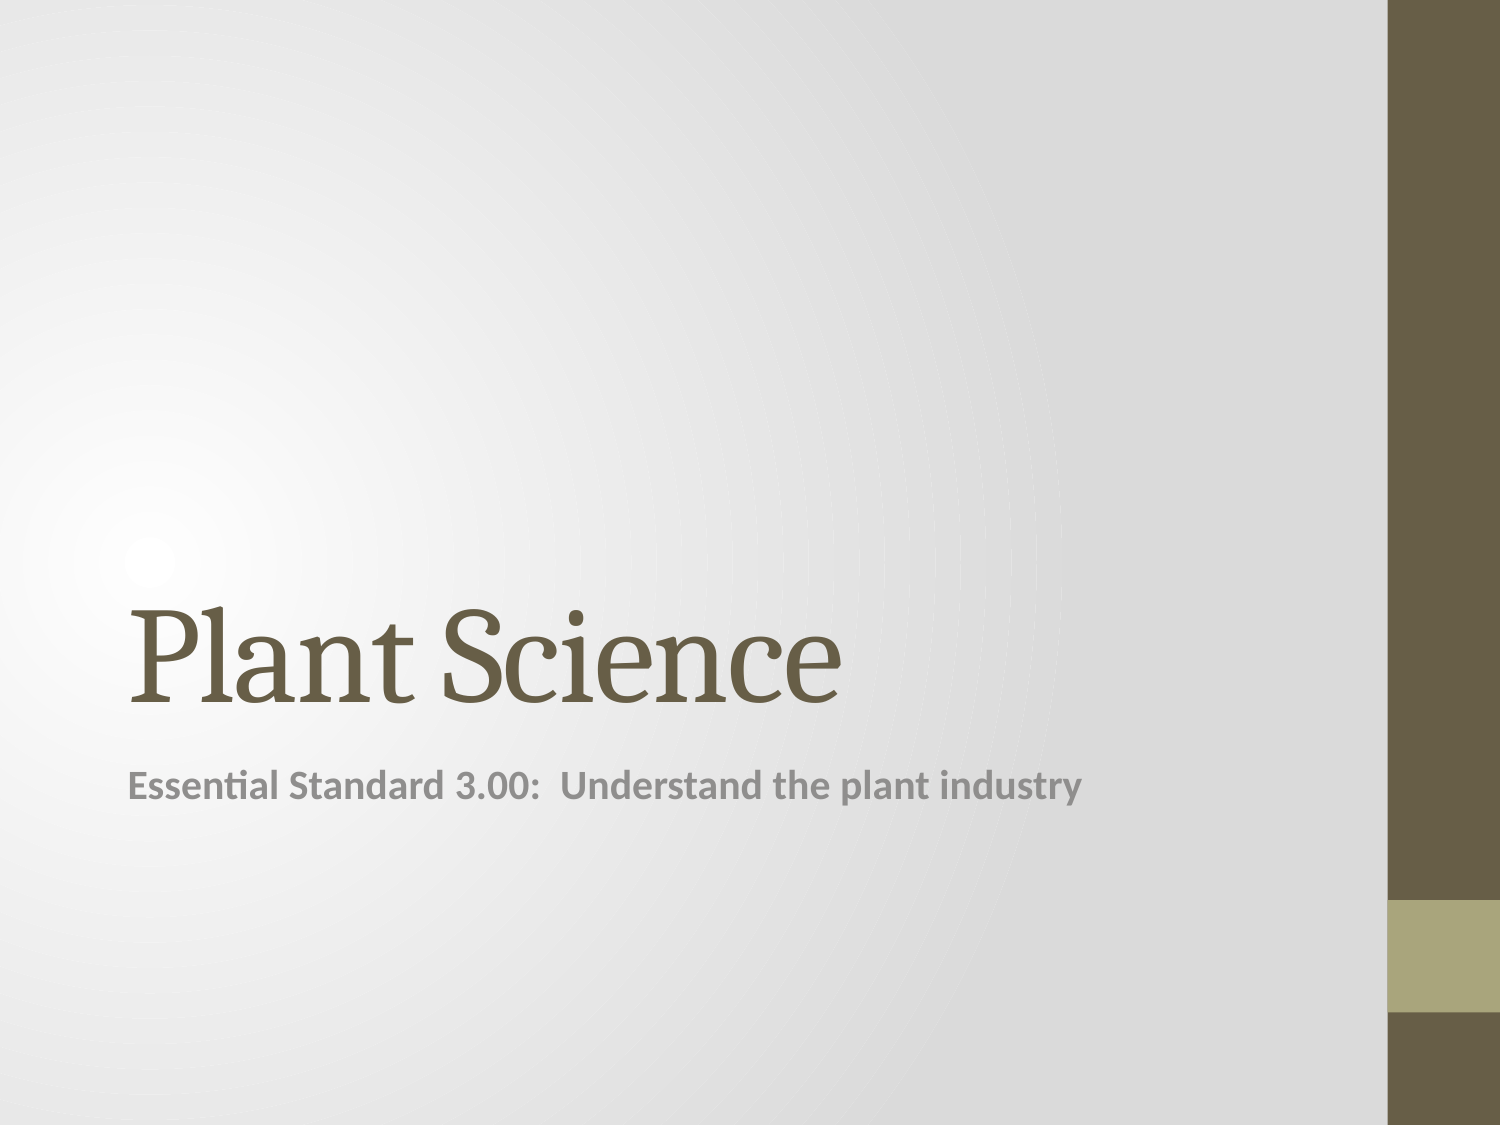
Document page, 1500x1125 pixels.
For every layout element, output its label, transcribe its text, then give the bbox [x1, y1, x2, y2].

title Plant Science [112, 312, 1350, 738]
subtitle Essential Standard 3.00: Understand the plant industry [112, 750, 1173, 925]
